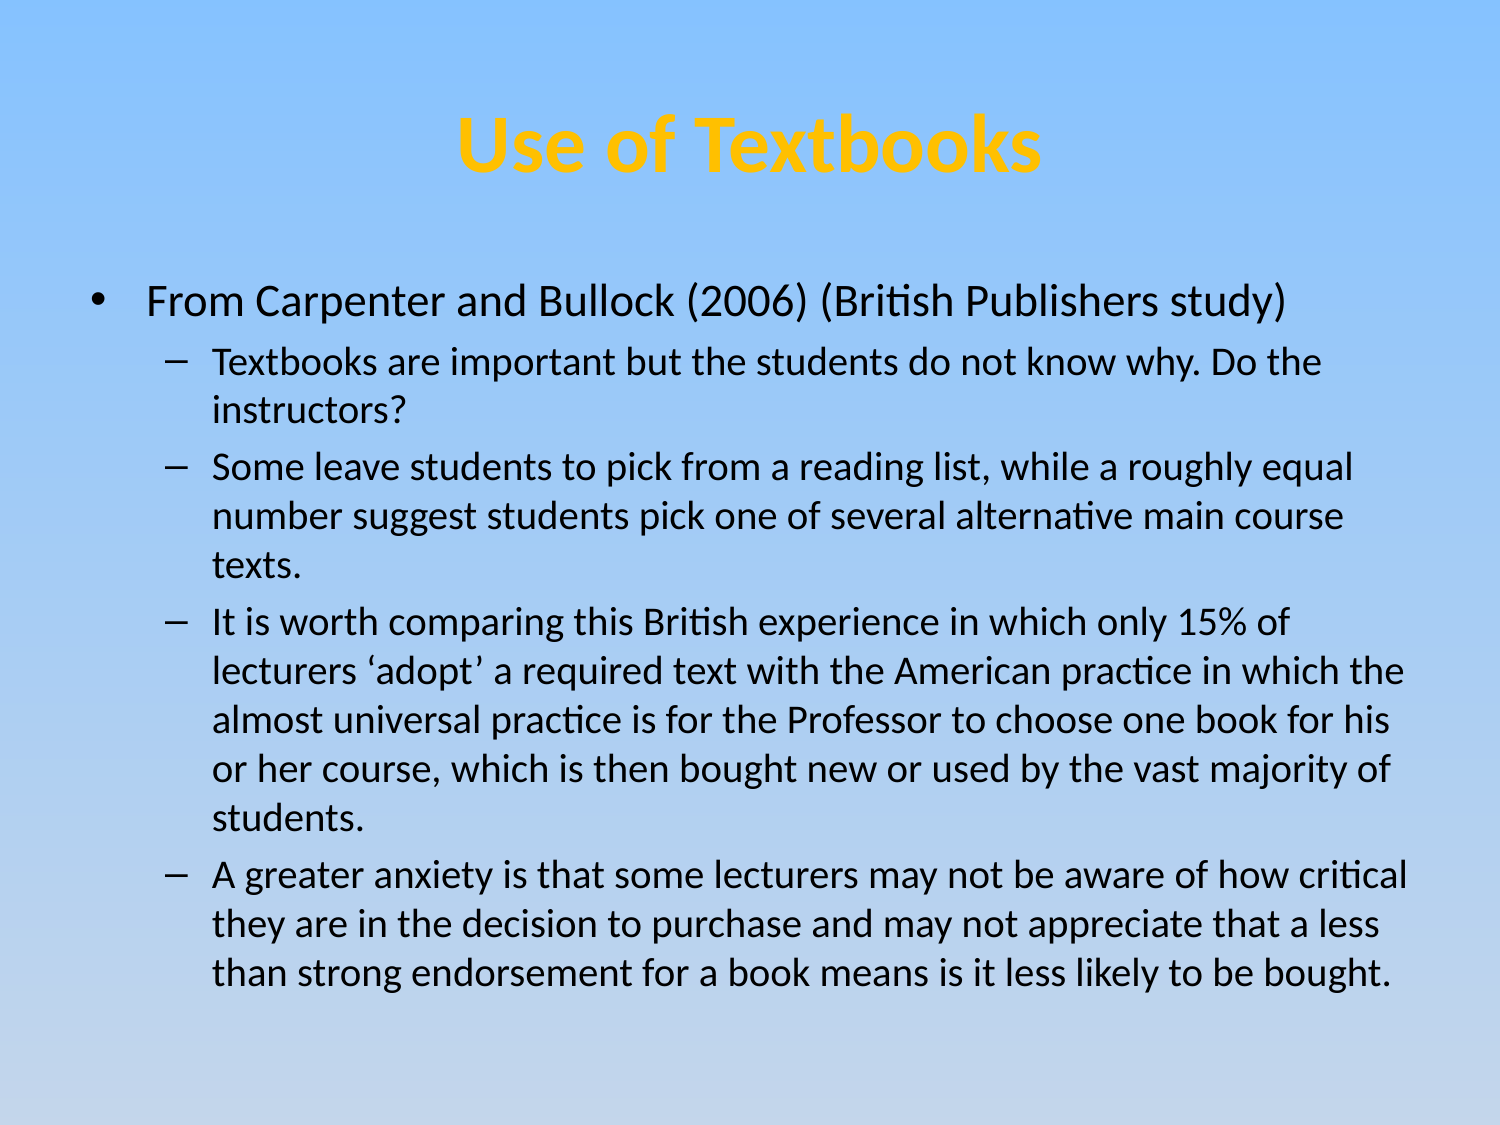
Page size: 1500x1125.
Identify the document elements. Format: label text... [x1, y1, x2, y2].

list From Carpenter and Bullock (2006) (British Publishers study) Textbooks are important but the students do not know why. Do the instructors? Some leave students to pick from a reading list, while a roughly equal number suggest students pick one of several alternative main course texts. It is worth comparing this British experience in which only 15% of lecturers ‘adopt’ a required text with the American practice in which the almost universal practice is for the Professor to choose one book for his or her course, which is then bought new or used by the vast majority of students. A greater anxiety is that some lecturers may not be aware of how critical they are in the decision to purchase and may not appreciate that a less than strong endorsement for a book means is it less likely to be bought. [75, 262, 1425, 1005]
title Use of Textbooks [75, 45, 1425, 233]
